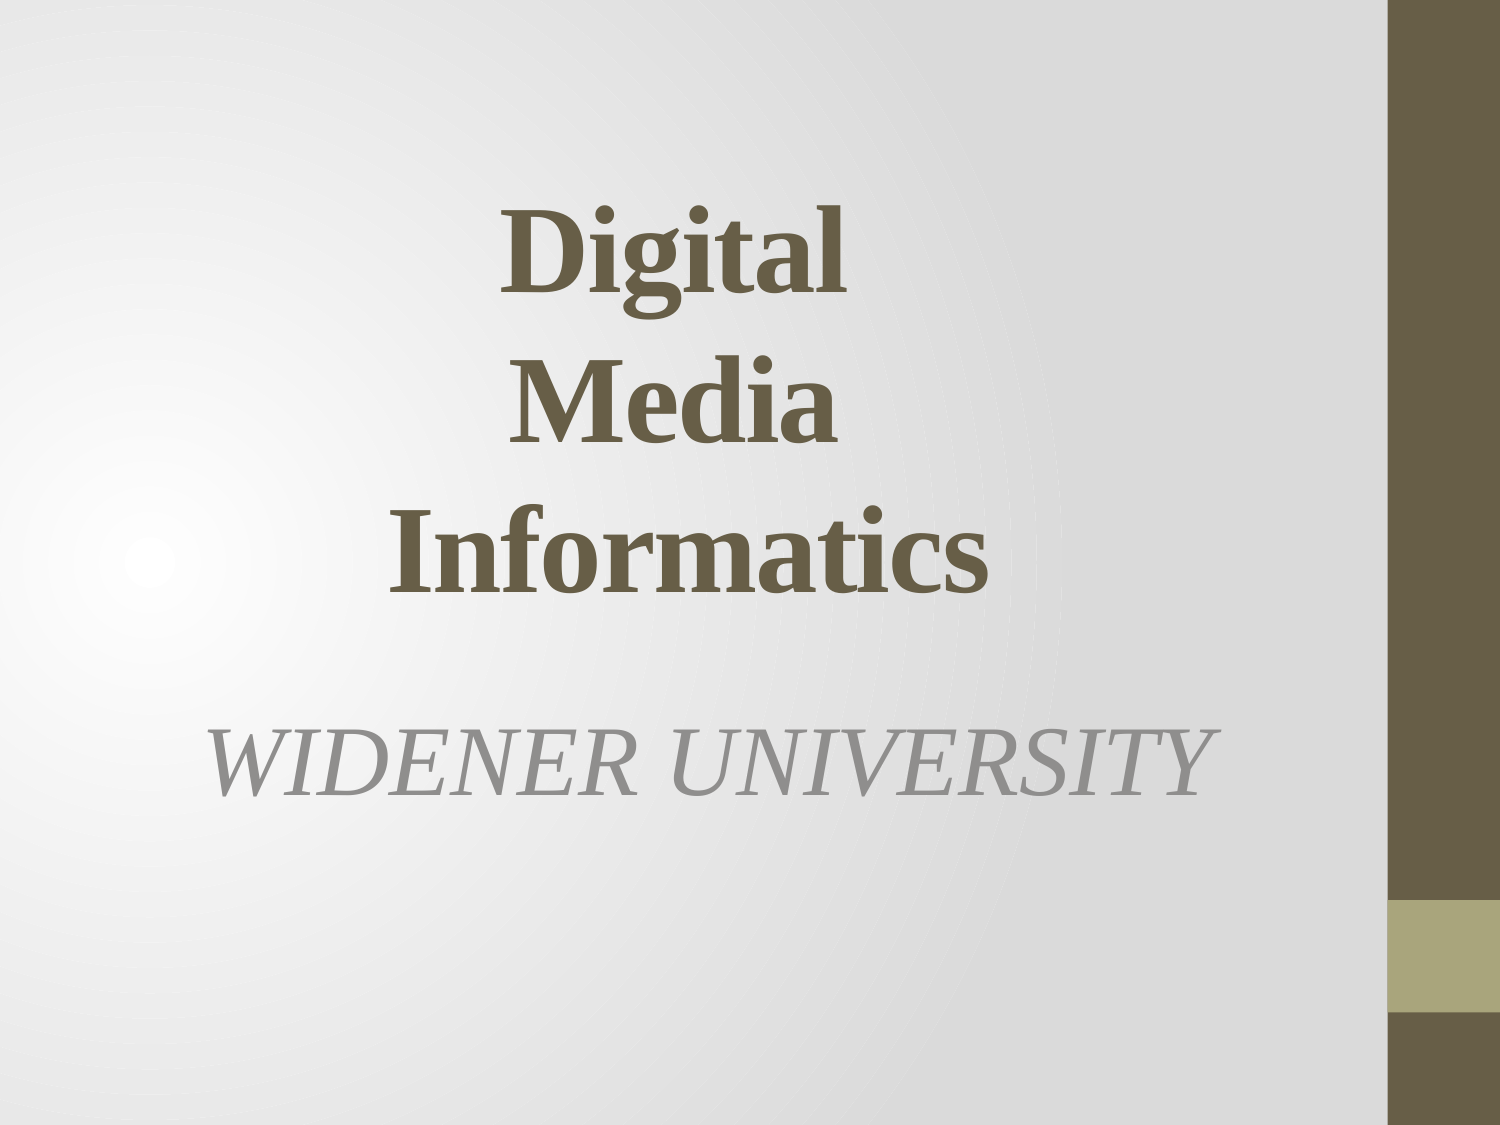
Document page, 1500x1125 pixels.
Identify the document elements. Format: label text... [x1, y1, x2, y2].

title Digital Media Informatics [75, 87, 1303, 625]
subtitle WIDENER UNIVERSITY [99, 687, 1315, 975]
